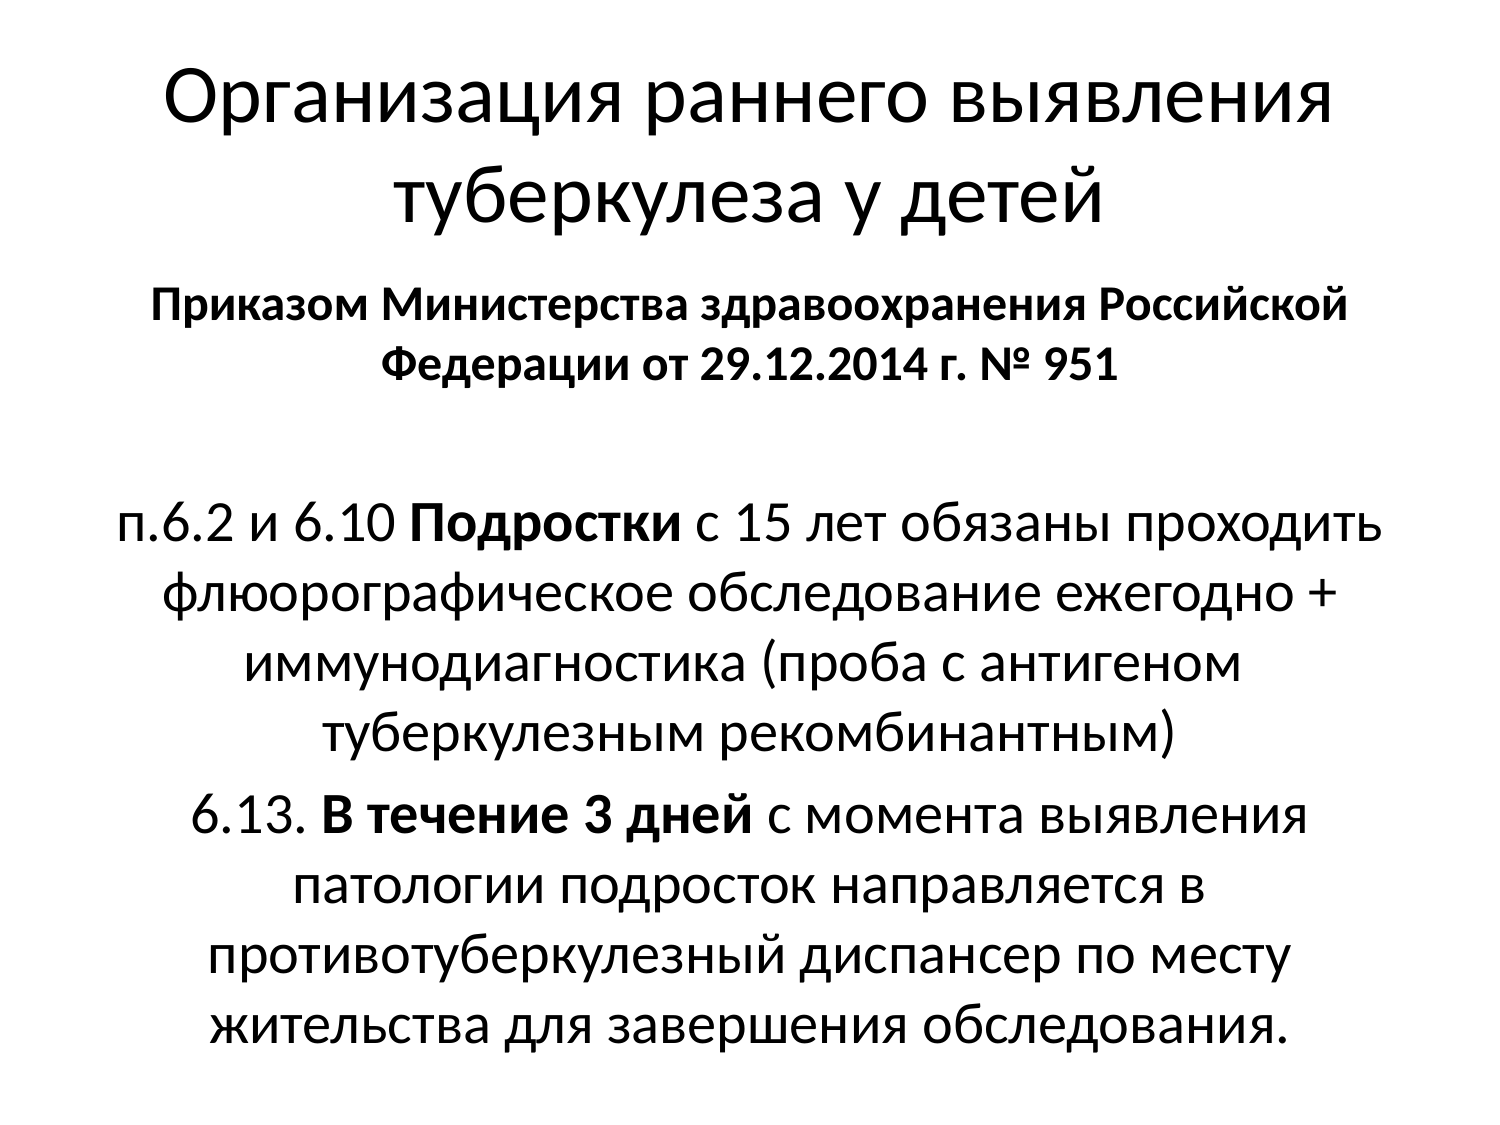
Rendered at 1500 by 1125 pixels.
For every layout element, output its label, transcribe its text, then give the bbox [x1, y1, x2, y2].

title Организация раннего выявления туберкулеза у детей [75, 45, 1425, 233]
list Приказом Министерства здравоохранения Российской Федерации от 29.12.2014 г. № 951 п.6.2 и 6.10 Подростки с 15 лет обязаны проходить флюорографическое обследование ежегодно + иммунодиагностика (проба с антигеном туберкулезным рекомбинантным) 6.13. В течение 3 дней с момента выявления патологии подросток направляется в противотуберкулезный диспансер по месту жительства для завершения обследования. [75, 262, 1425, 1005]
